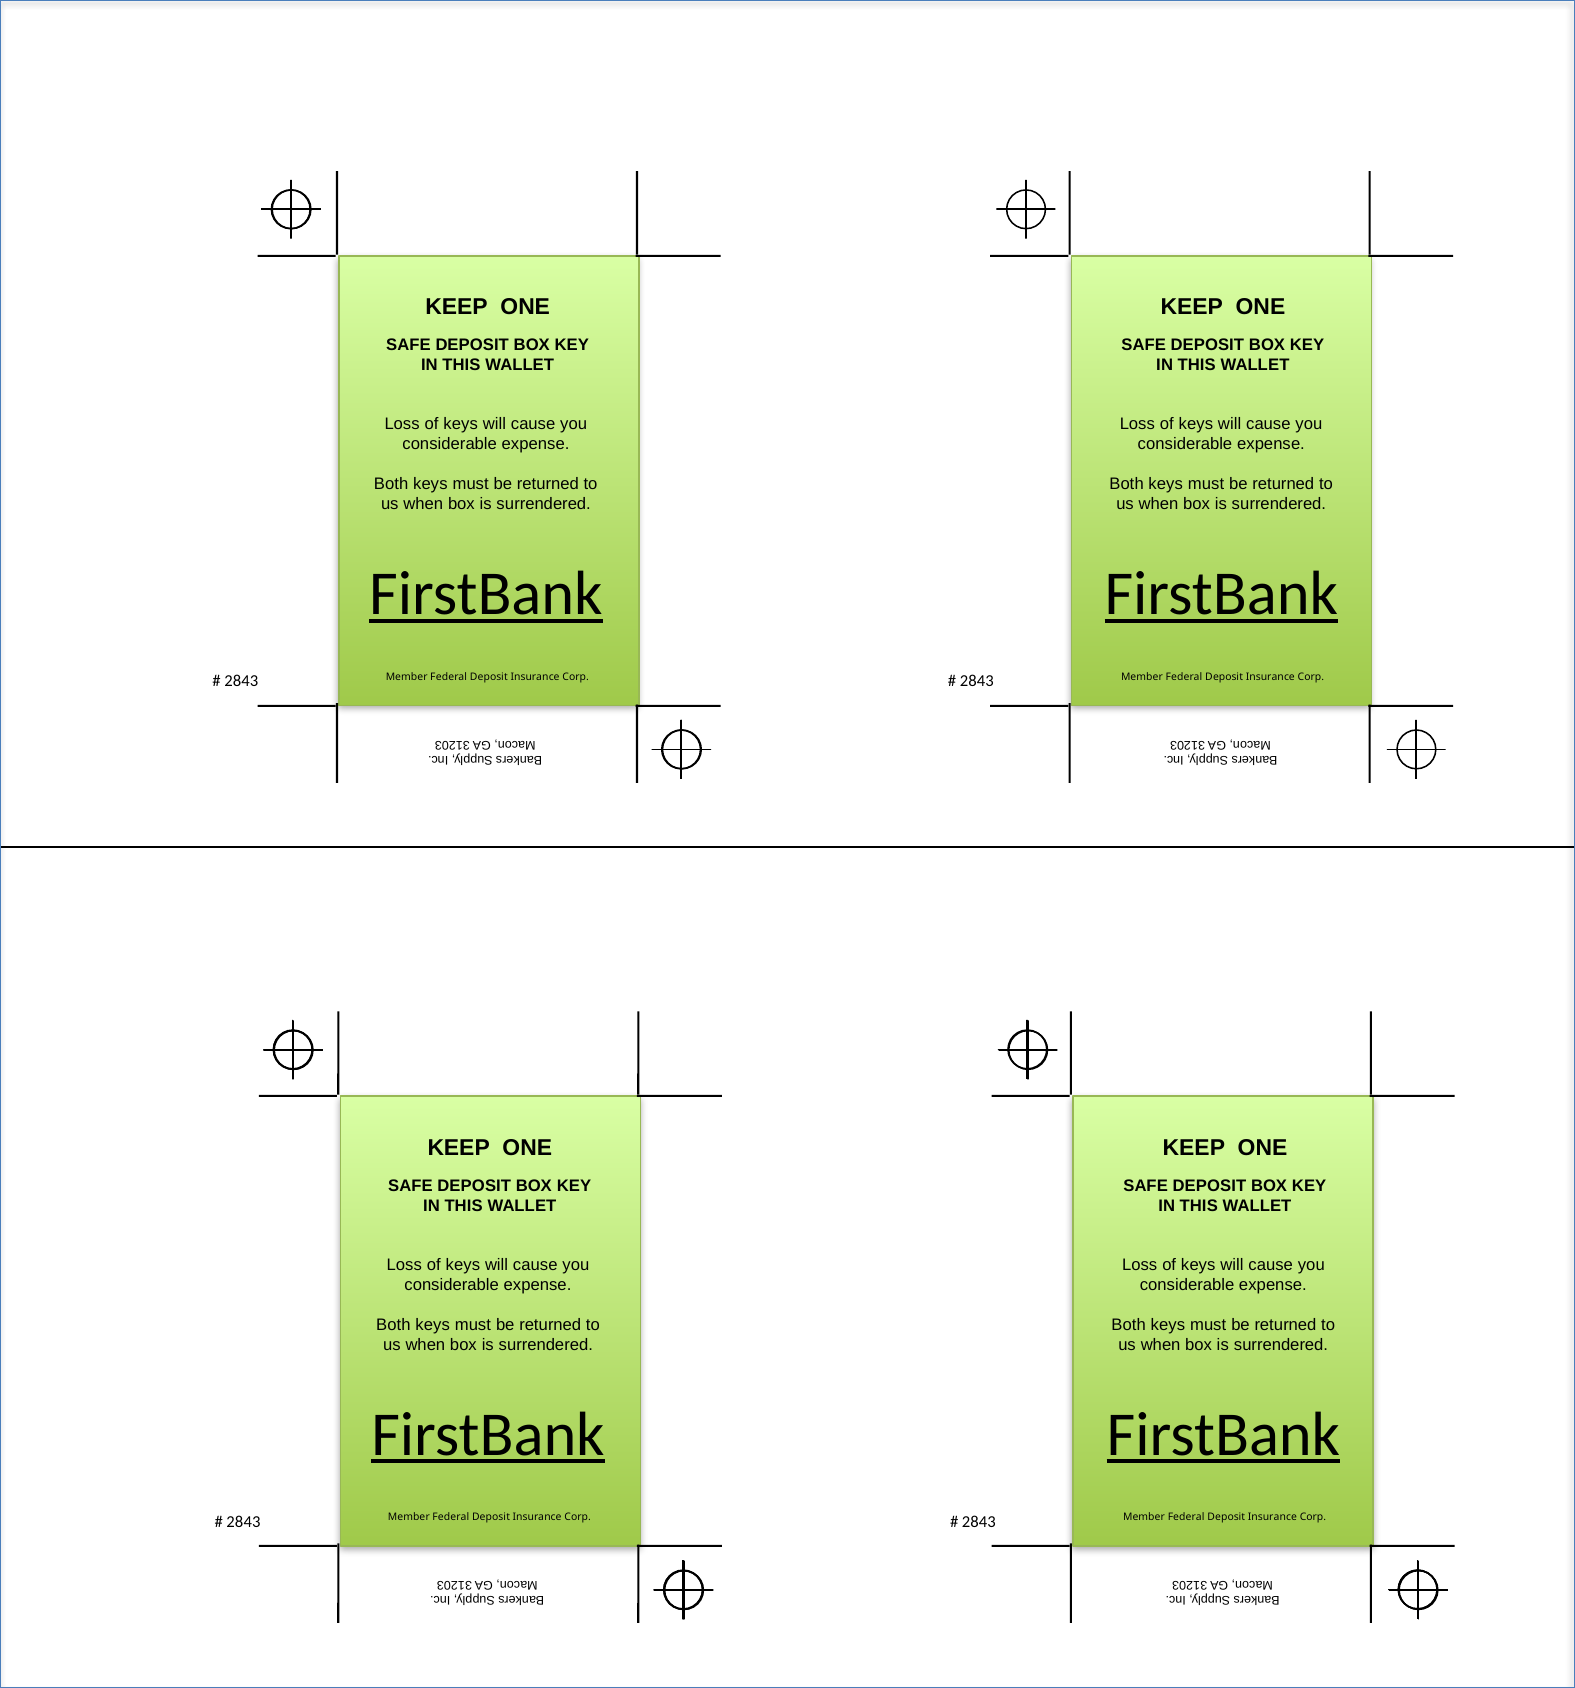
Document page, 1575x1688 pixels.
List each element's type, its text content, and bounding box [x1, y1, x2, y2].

text_box # 2843 [199, 1502, 252, 1538]
text_box [0, 0, 1575, 846]
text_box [257, 170, 1455, 846]
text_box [257, 859, 1455, 1624]
text_box # 2843 [197, 662, 252, 697]
text_box [0, 857, 1575, 1688]
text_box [996, 179, 1446, 779]
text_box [260, 179, 711, 779]
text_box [998, 1020, 1449, 1620]
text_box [263, 1020, 713, 1620]
